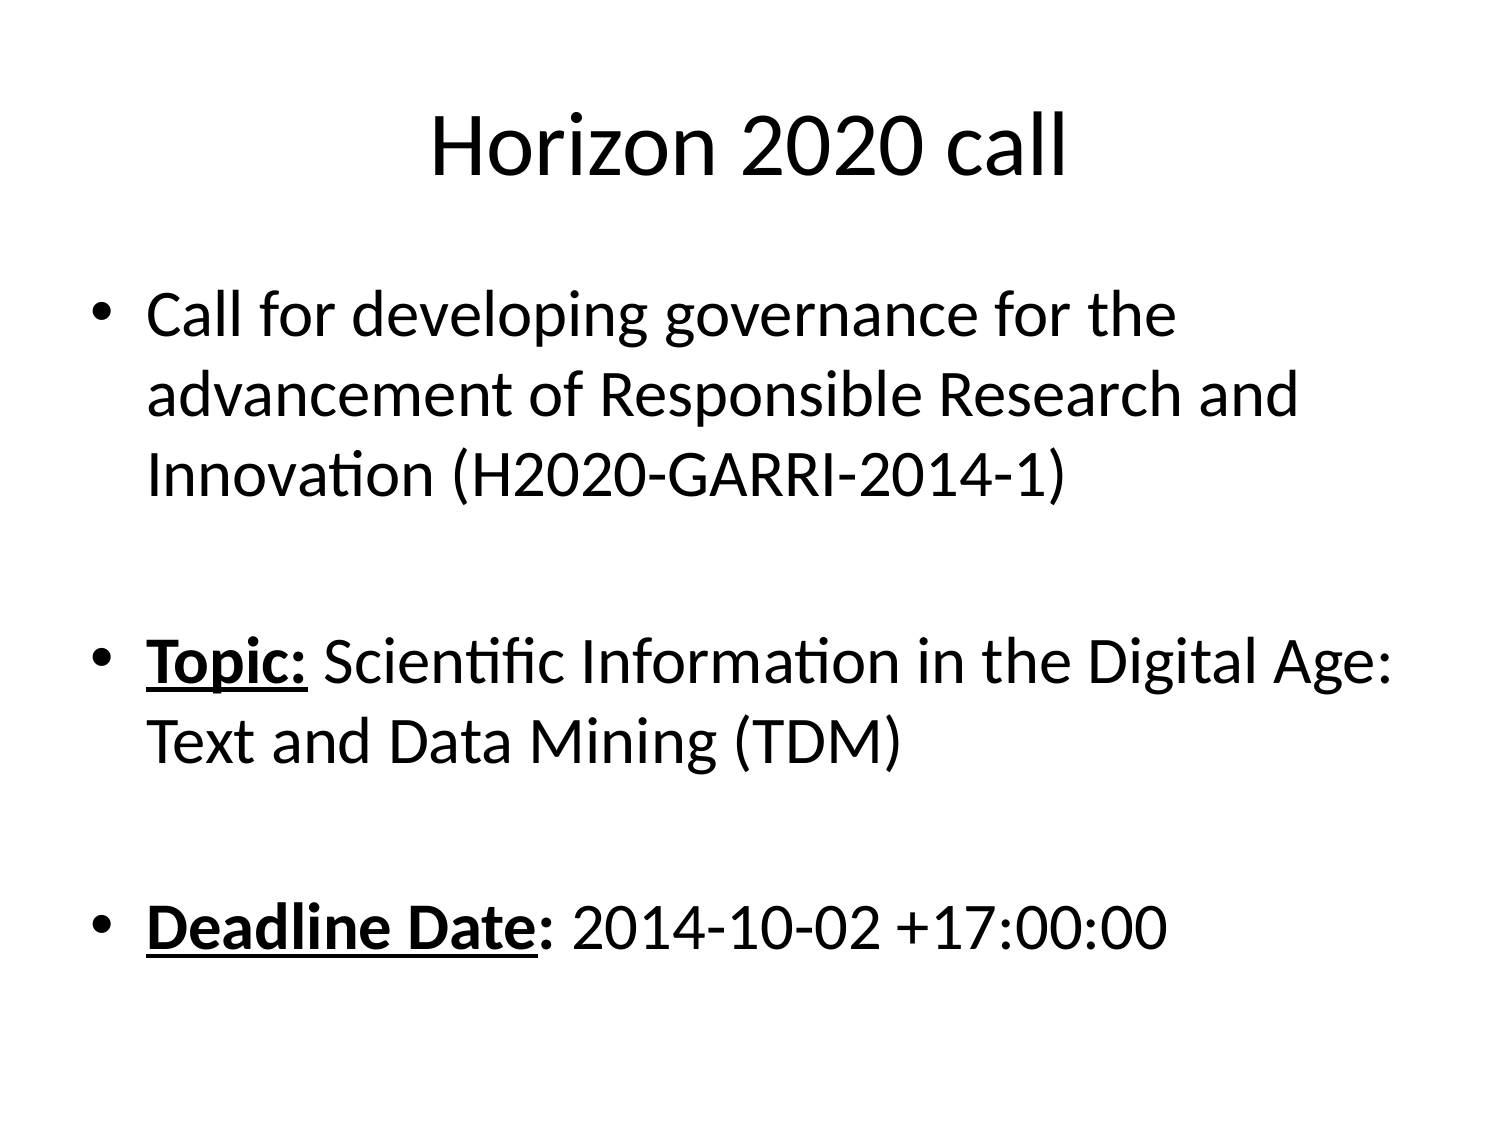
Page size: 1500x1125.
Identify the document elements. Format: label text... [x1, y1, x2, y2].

list Call for developing governance for the advancement of Responsible Research and Innovation (H2020-GARRI-2014-1) Topic: Scientific Information in the Digital Age: Text and Data Mining (TDM) Deadline Date: 2014-10-02 +17:00:00 [75, 262, 1425, 1005]
title Horizon 2020 call [75, 45, 1425, 233]
